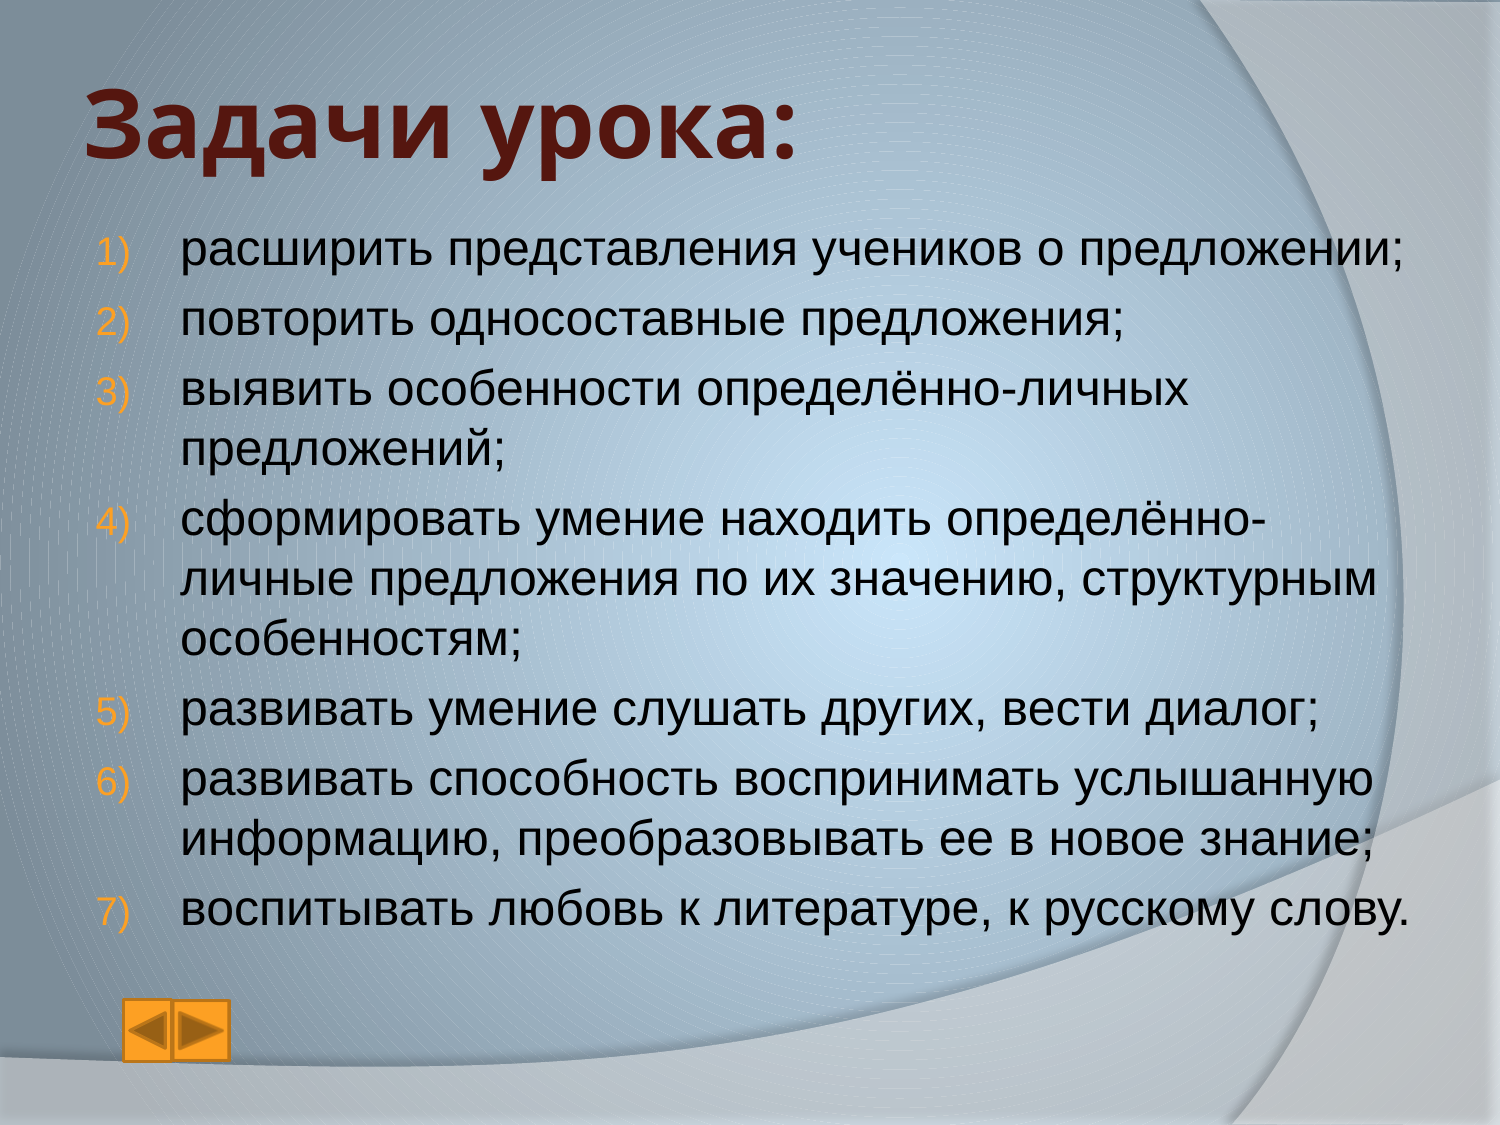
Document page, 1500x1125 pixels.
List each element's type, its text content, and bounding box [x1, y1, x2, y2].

text_box [122, 998, 160, 1063]
picture [170, 999, 231, 1062]
title Задачи урока: [75, 45, 1300, 197]
list расширить представления учеников о предложении; повторить односоставные предложения; выявить особенности определённо-личных предложений; сформировать умение находить определённо-личные предложения по их значению, структурным особенностям; развивать умение слушать других, вести диалог; развивать способность воспринимать услышанную информацию, преобразовывать ее в новое знание; воспитывать любовь к литературе, к русскому слову. [75, 208, 1447, 1005]
